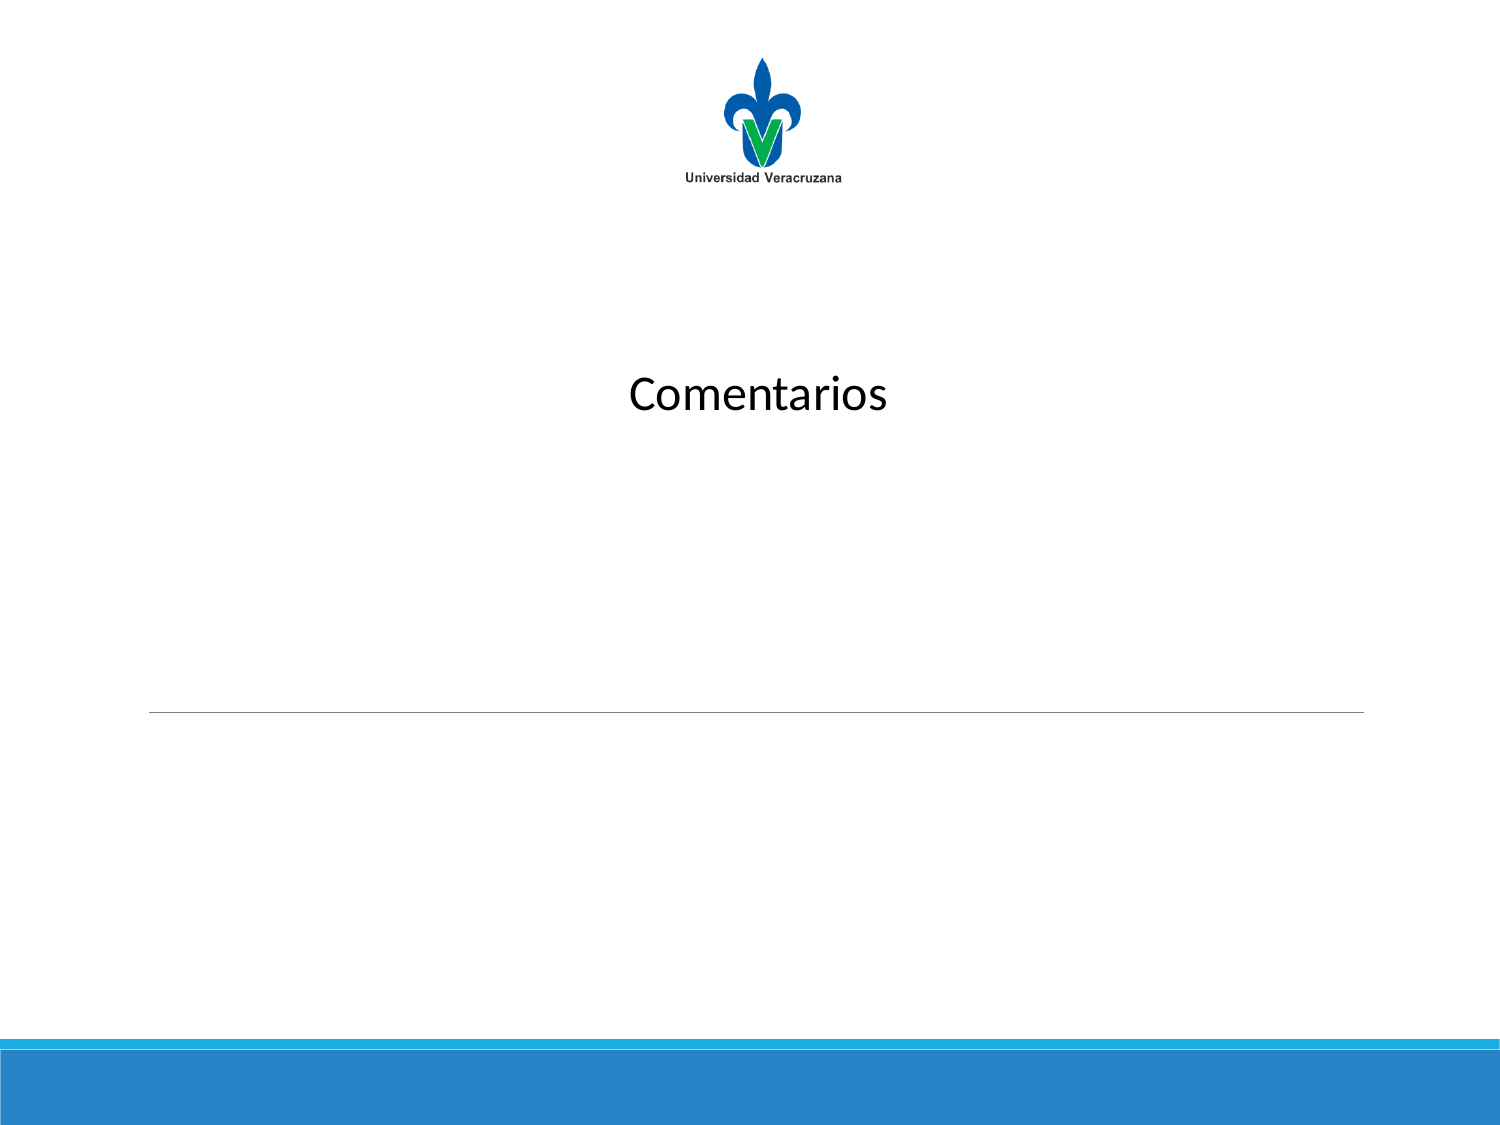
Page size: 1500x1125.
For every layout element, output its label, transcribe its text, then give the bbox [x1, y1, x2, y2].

text_box Comentarios [429, 352, 938, 498]
picture [682, 58, 844, 184]
